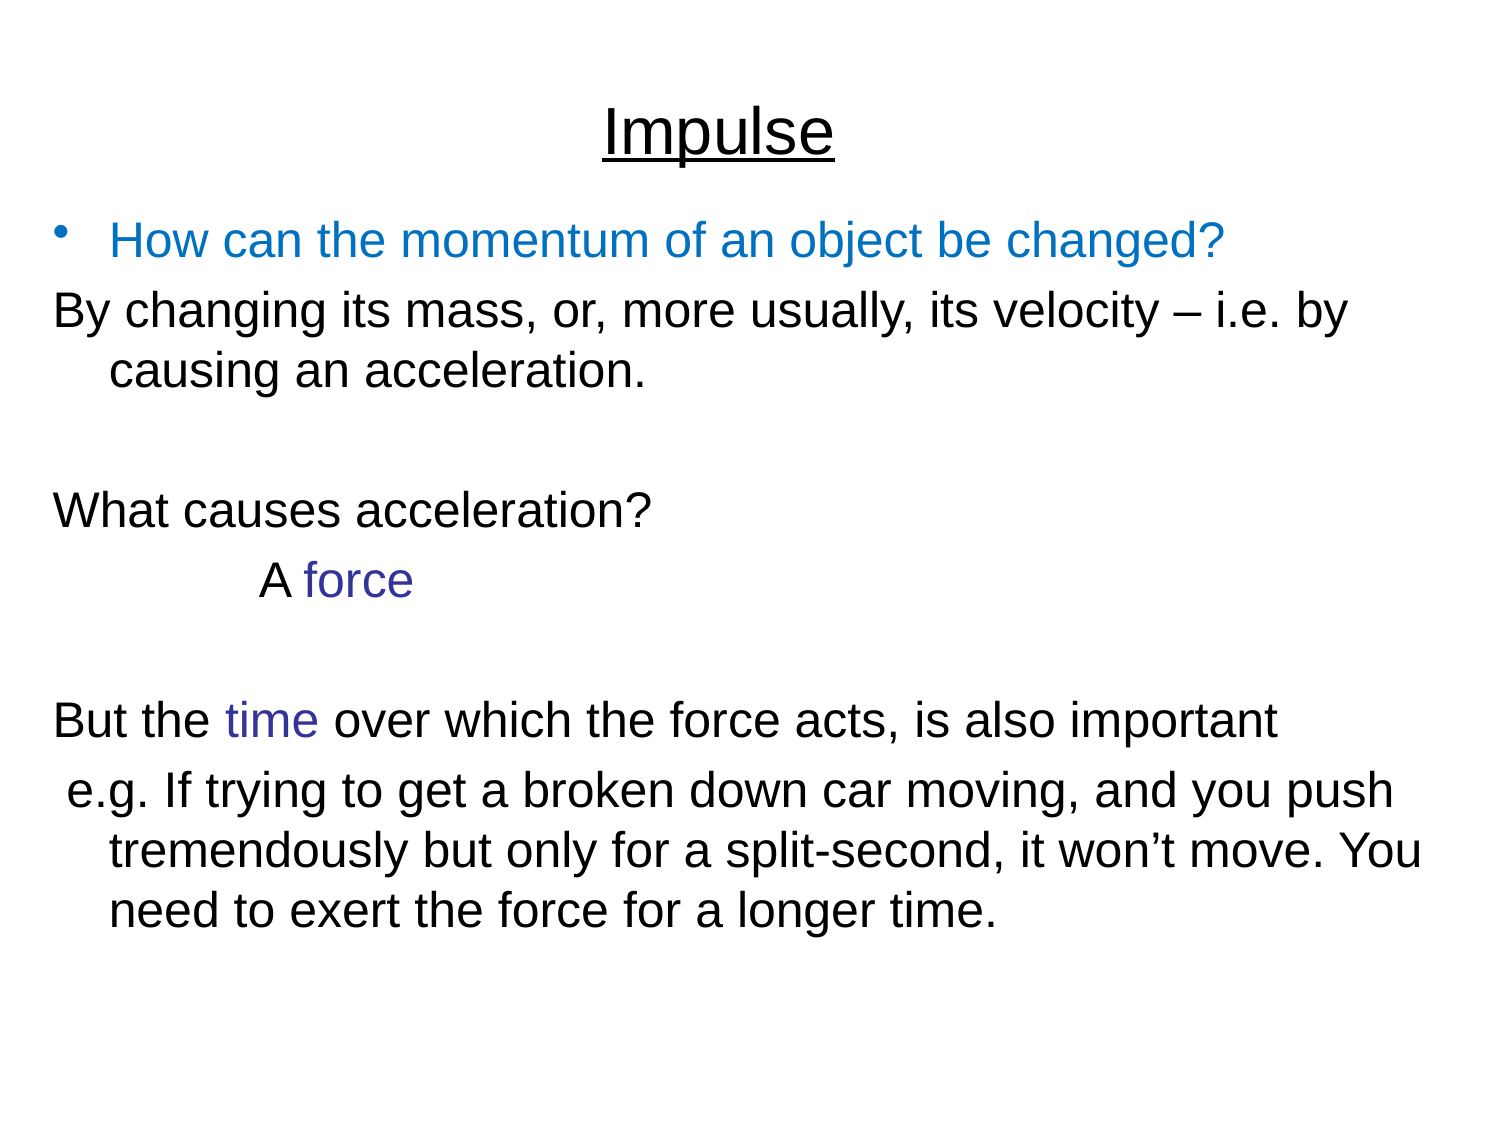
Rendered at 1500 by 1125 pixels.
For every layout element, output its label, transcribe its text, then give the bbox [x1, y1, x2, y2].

list How can the momentum of an object be changed? By changing its mass, or, more usually, its velocity – i.e. by causing an acceleration. What causes acceleration? A force But the time over which the force acts, is also important e.g. If trying to get a broken down car moving, and you push tremendously but only for a split-second, it won’t move. You need to exert the force for a longer time. [37, 199, 1500, 1051]
title Impulse [62, 62, 1376, 193]
